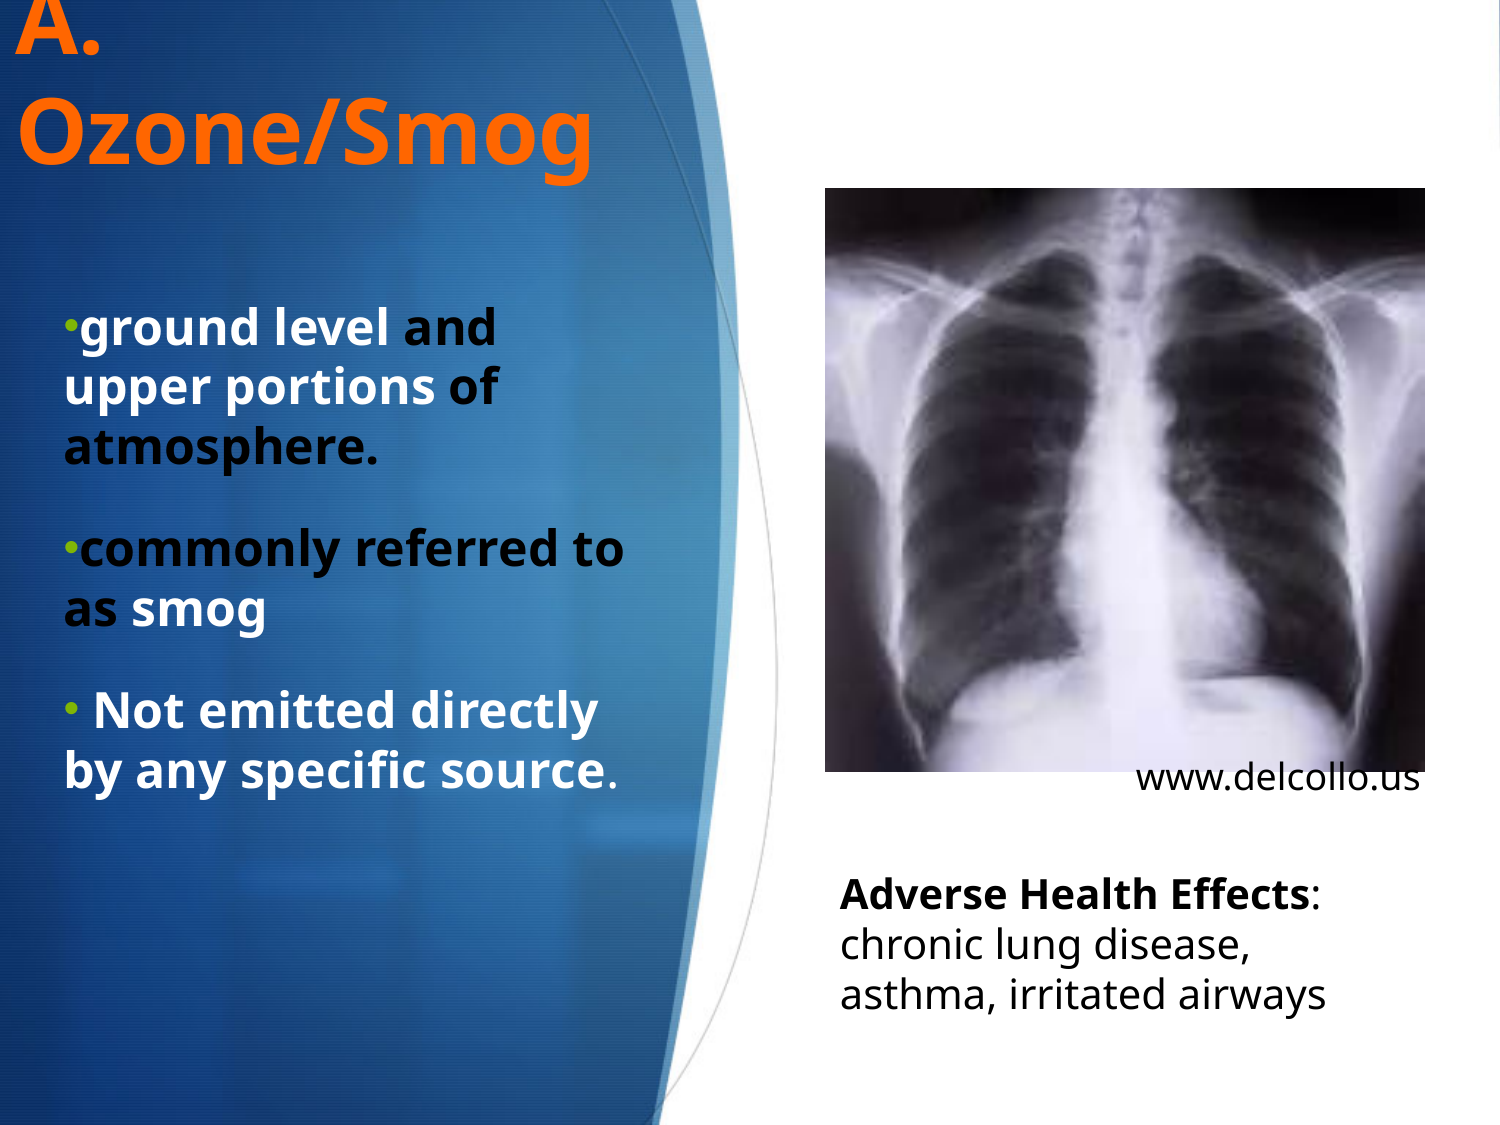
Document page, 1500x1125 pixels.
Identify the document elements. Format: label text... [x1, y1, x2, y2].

picture [0, 0, 1500, 1125]
title A. Ozone/Smog [0, 0, 699, 191]
text_box www.delcollo.us [1427, 745, 1436, 806]
text_box Adverse Health Effects: chronic lung disease, asthma, irritated airways [824, 961, 1425, 1025]
list ground level and upper portions of atmosphere. commonly referred to as smog Not emitted directly by any specific source. [48, 287, 649, 1027]
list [824, 0, 1426, 961]
